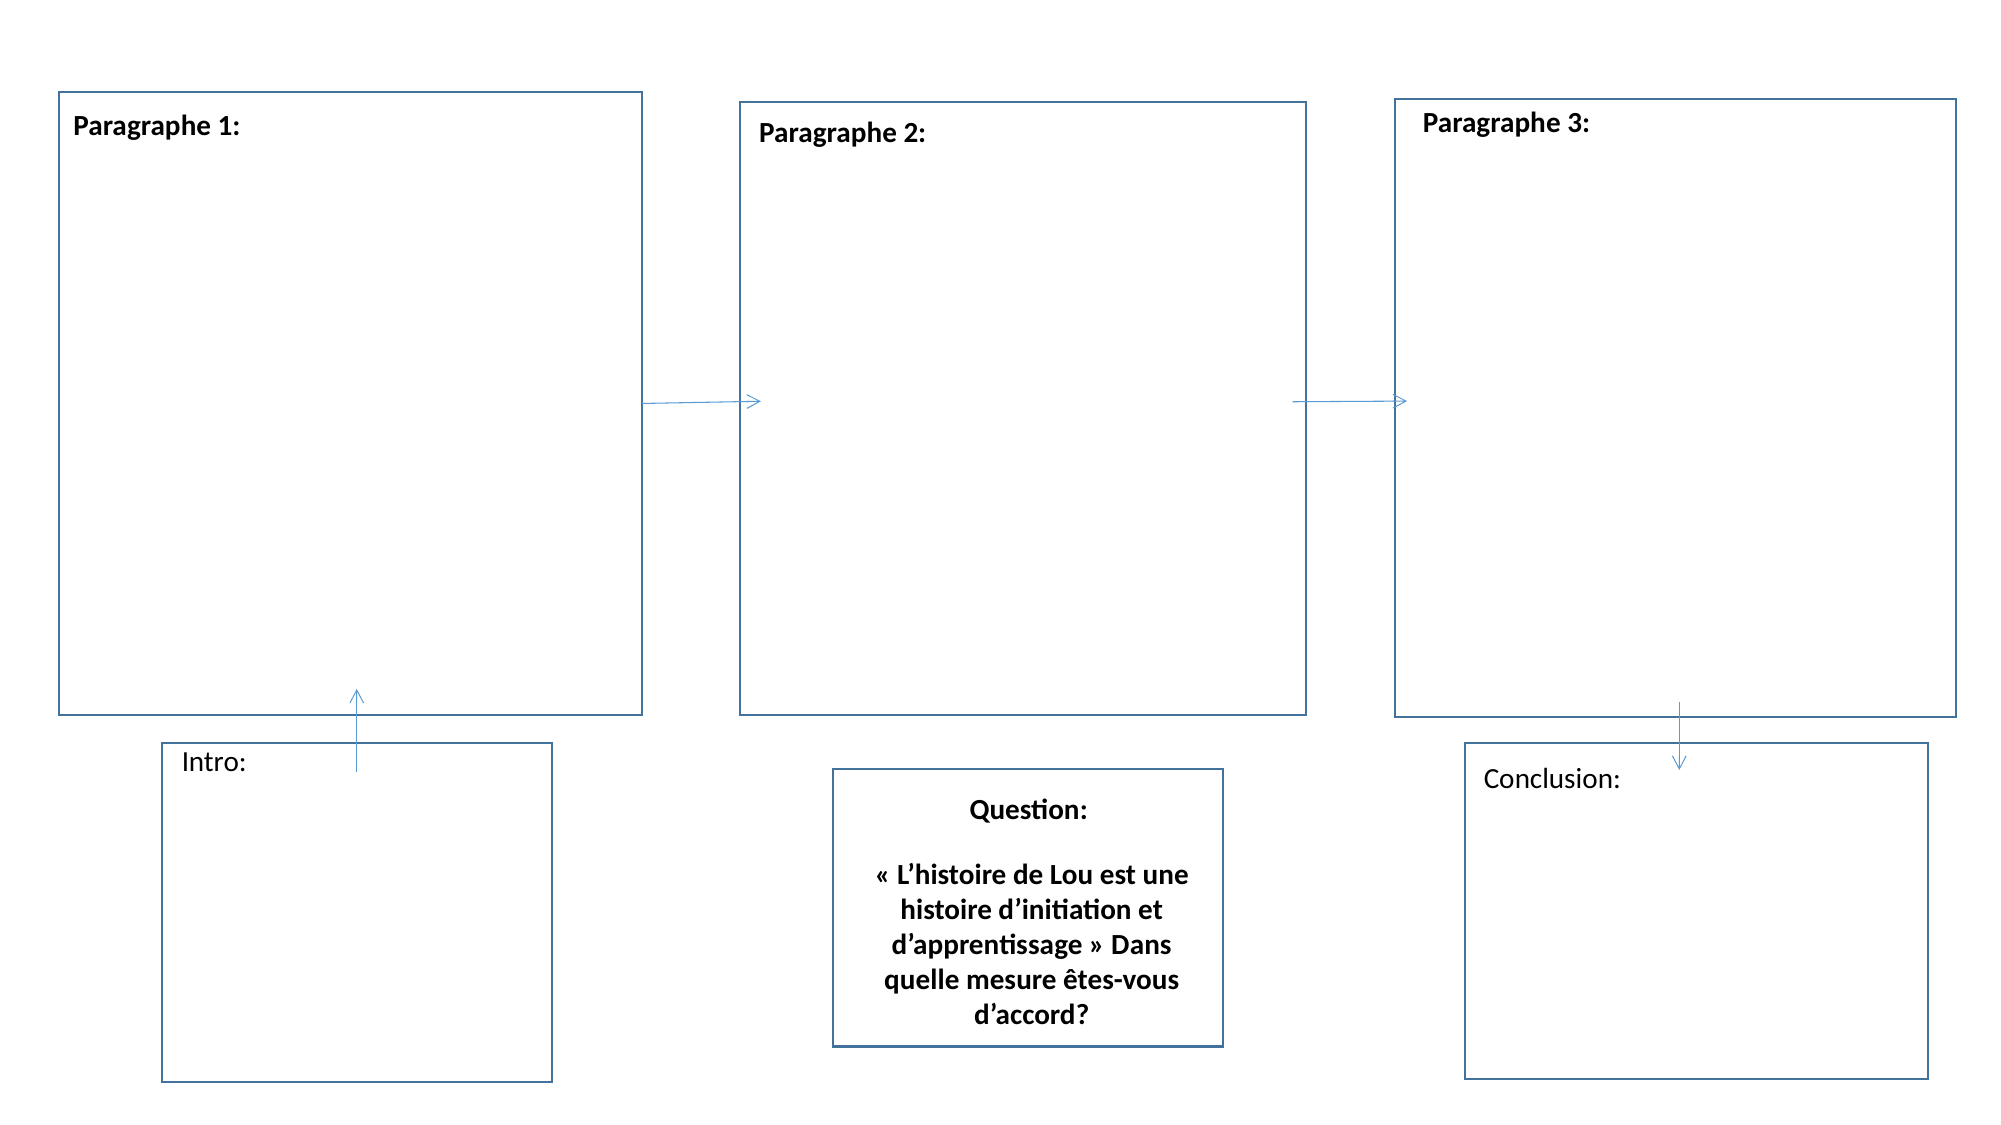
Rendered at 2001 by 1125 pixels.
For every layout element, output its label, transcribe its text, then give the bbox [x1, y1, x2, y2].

text_box Paragraphe 2: [744, 106, 1299, 156]
text_box [1394, 98, 1957, 718]
text_box Conclusion: [1468, 751, 1919, 802]
text_box Question: « L’histoire de Lou est une histoire d’initiation et d’apprentissage » Dans quelle mesure êtes-vous d’accord? [846, 782, 1218, 1038]
text_box [832, 768, 1224, 1048]
text_box Intro: [167, 735, 552, 785]
text_box [58, 149, 643, 716]
text_box Paragraphe 3: [1408, 96, 1970, 147]
text_box Paragraphe 1: [58, 98, 643, 149]
text_box [161, 742, 553, 1083]
text_box [739, 101, 1307, 716]
text_box [1464, 742, 1929, 1080]
text_box [58, 91, 643, 98]
